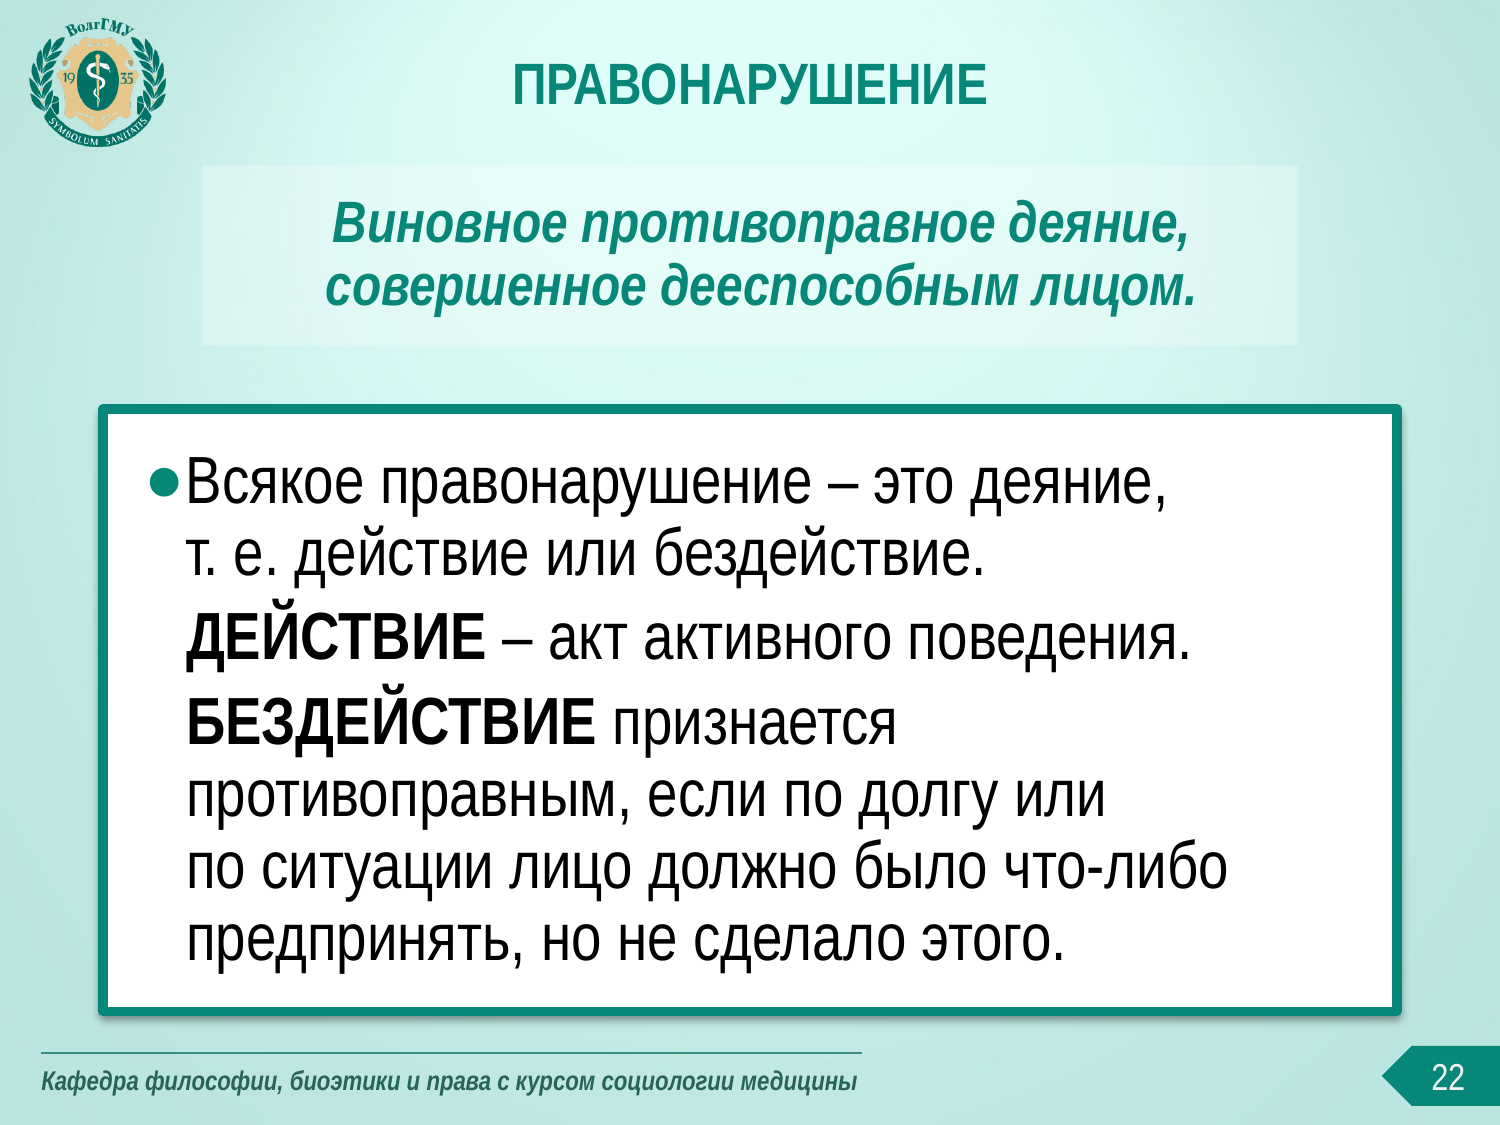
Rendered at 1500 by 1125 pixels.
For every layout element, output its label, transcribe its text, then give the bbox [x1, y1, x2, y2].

text_box Виновное противоправное деяние, совершенное дееспособным лицом. [202, 165, 1298, 346]
title Правонарушение [426, 47, 1074, 124]
picture [0, 0, 1500, 1125]
list Всякое правонарушение – это деяние, т. е. действие или бездействие. ДЕЙСТВИЕ – акт активного поведения. БЕЗДЕЙСТВИЕ признается противоправным, если по долгу или по ситуации лицо должно было что-либо предпринять, но не сделало этого. [103, 408, 1397, 1012]
text_box 22 [1381, 1045, 1500, 1106]
